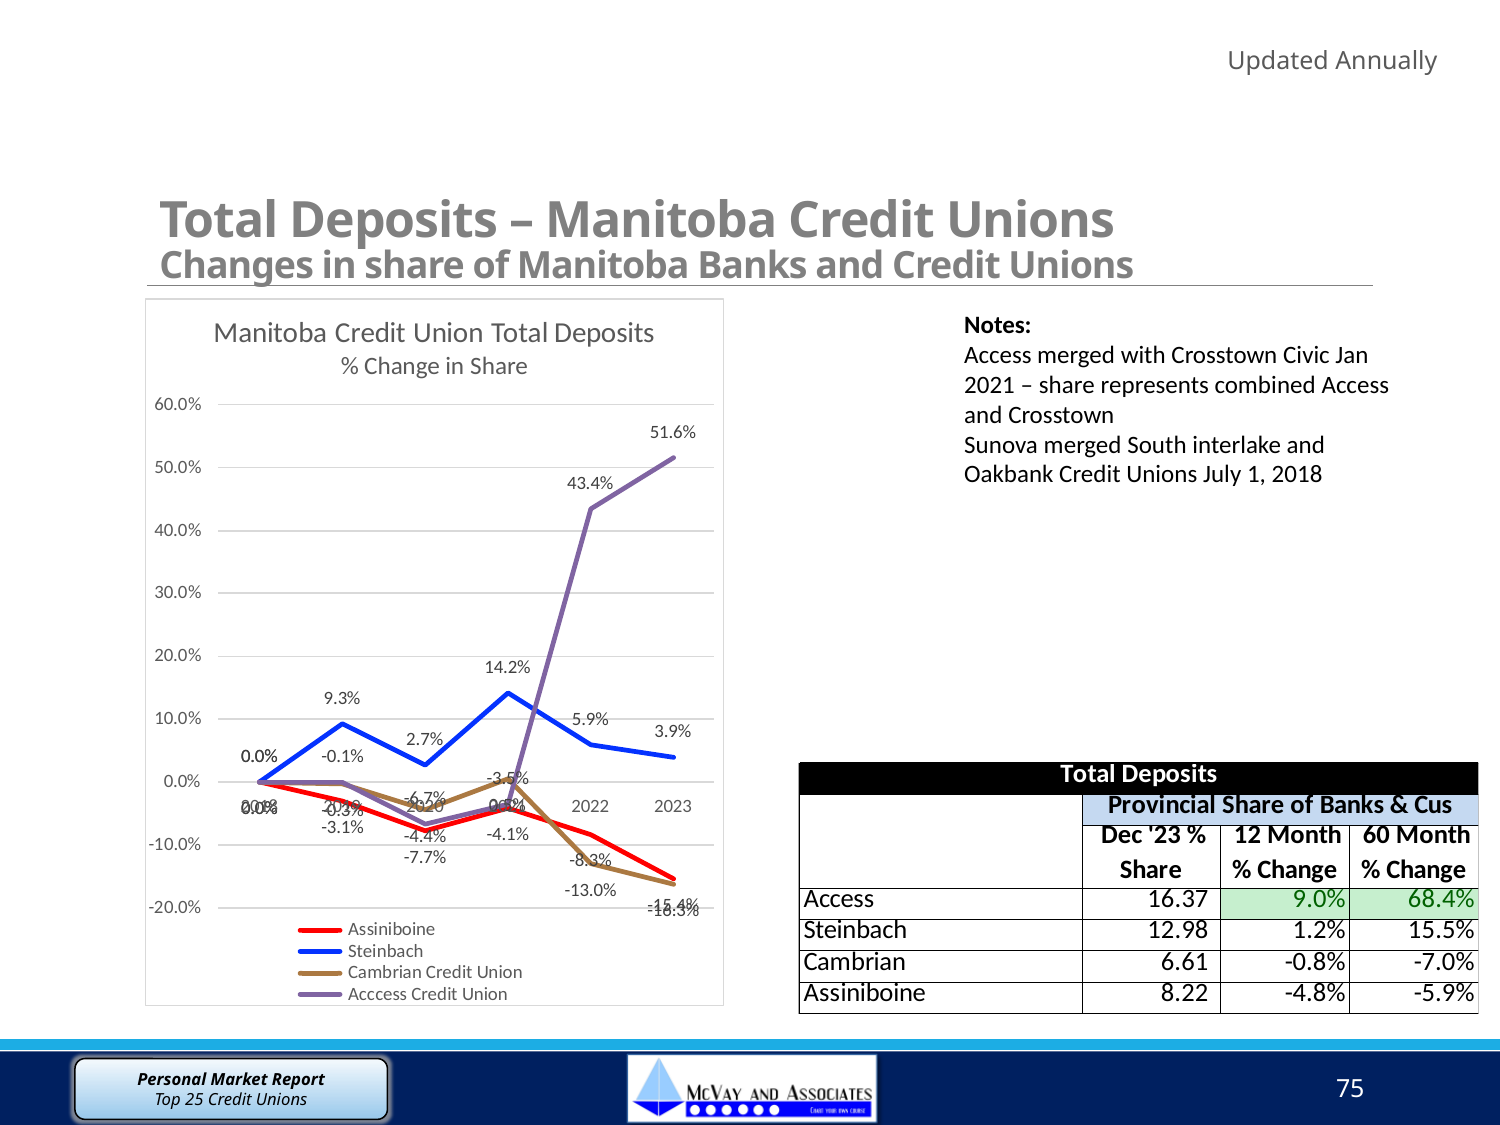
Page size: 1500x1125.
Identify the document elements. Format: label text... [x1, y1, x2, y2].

slide_number 75 [1218, 1059, 1380, 1120]
text_box Notes: Access merged with Crosstown Civic Jan 2021 – share represents combined Access and Crosstown Sunova merged South interlake and Oakbank Credit Unions July 1, 2018 [949, 300, 1429, 496]
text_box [143, 297, 725, 1007]
picture [798, 761, 1480, 1015]
text_box Updated Annually [1212, 37, 1453, 83]
title Total Deposits – Manitoba Credit Unions Changes in share of Manitoba Banks and Credit Unions [144, 94, 1457, 294]
